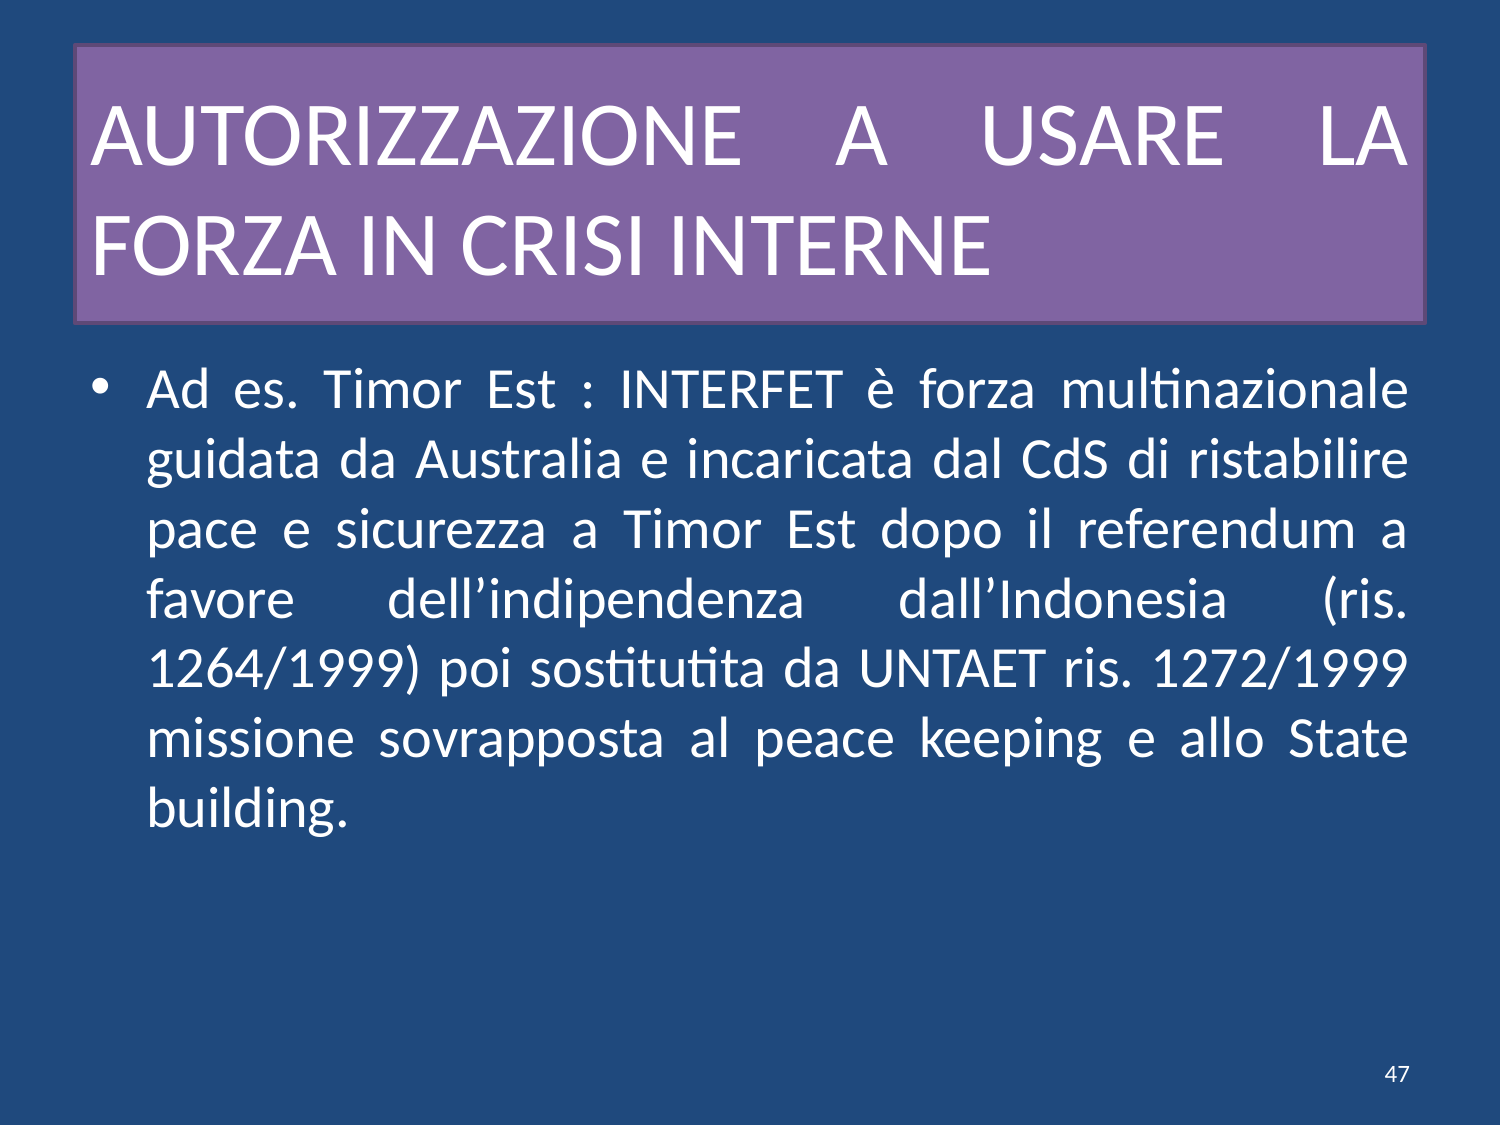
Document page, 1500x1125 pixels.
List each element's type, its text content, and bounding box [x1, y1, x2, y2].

list Ad es. Timor Est : INTERFET è forza multinazionale guidata da Australia e incaricata dal CdS di ristabilire pace e sicurezza a Timor Est dopo il referendum a favore dell’indipendenza dall’Indonesia (ris. 1264/1999) poi sostitutita da UNTAET ris. 1272/1999 missione sovrapposta al peace keeping e allo State building. [75, 342, 1425, 1125]
title AUTORIZZAZIONE A USARE LA FORZA IN CRISI INTERNE [73, 43, 1427, 325]
slide_number 47 [1074, 1042, 1425, 1103]
